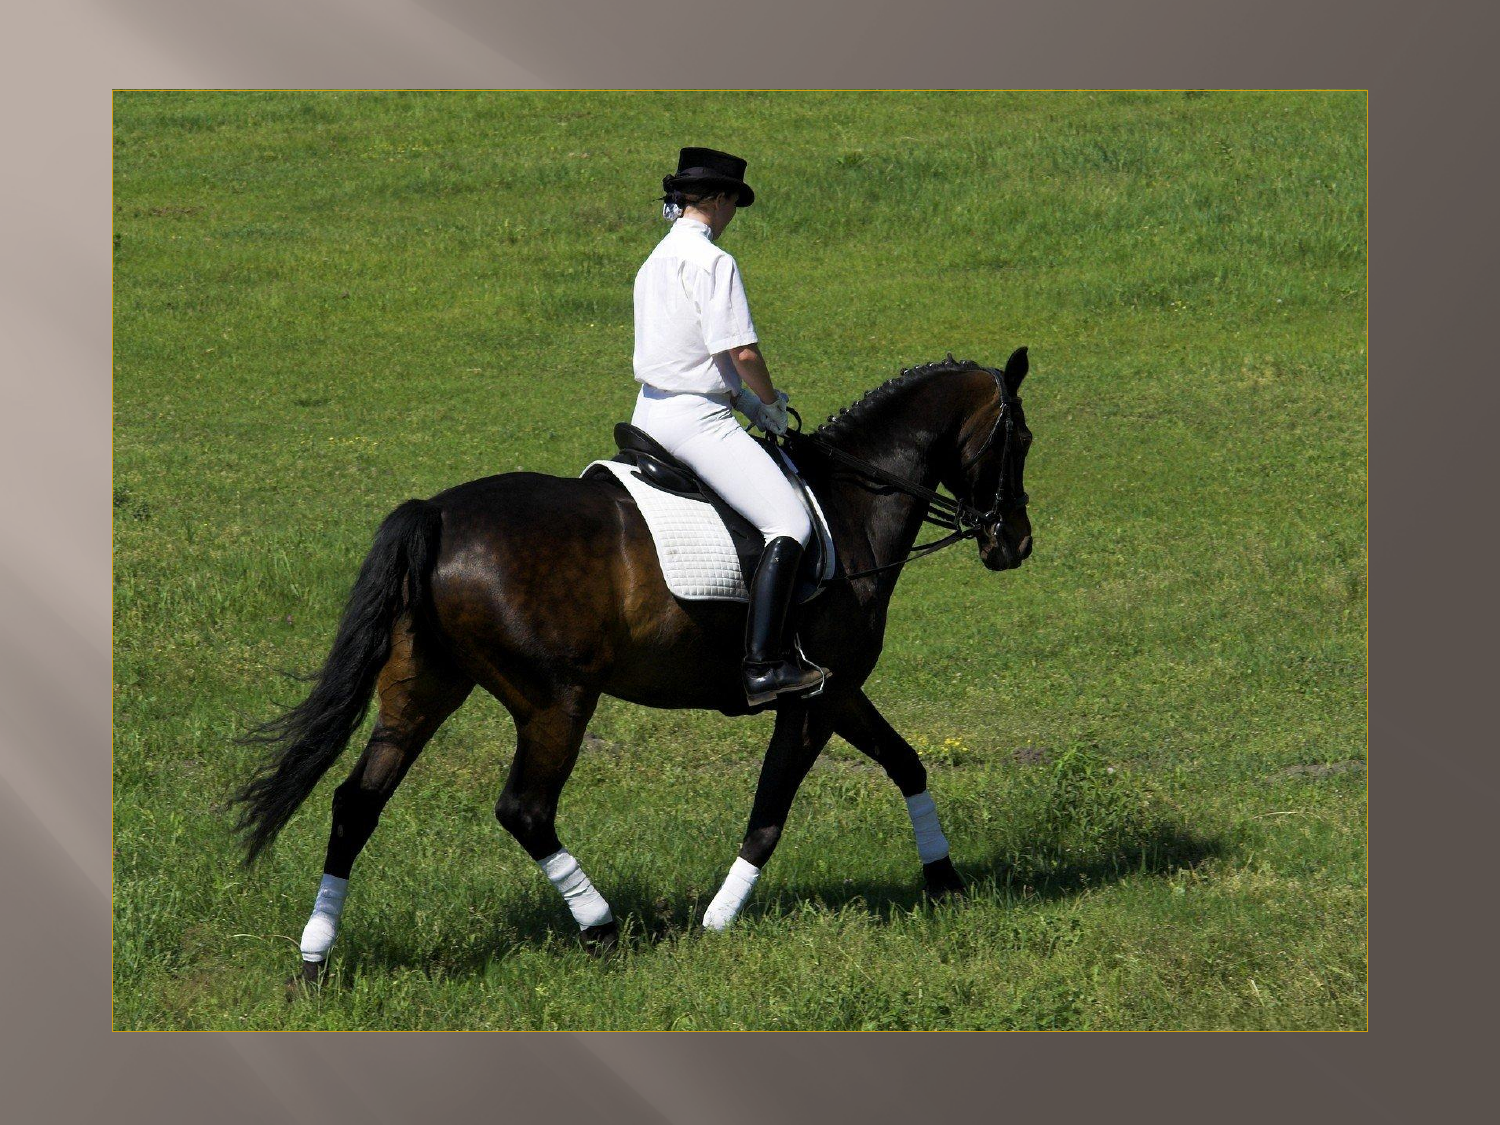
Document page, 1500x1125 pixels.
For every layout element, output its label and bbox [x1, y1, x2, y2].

picture [111, 89, 1369, 1032]
